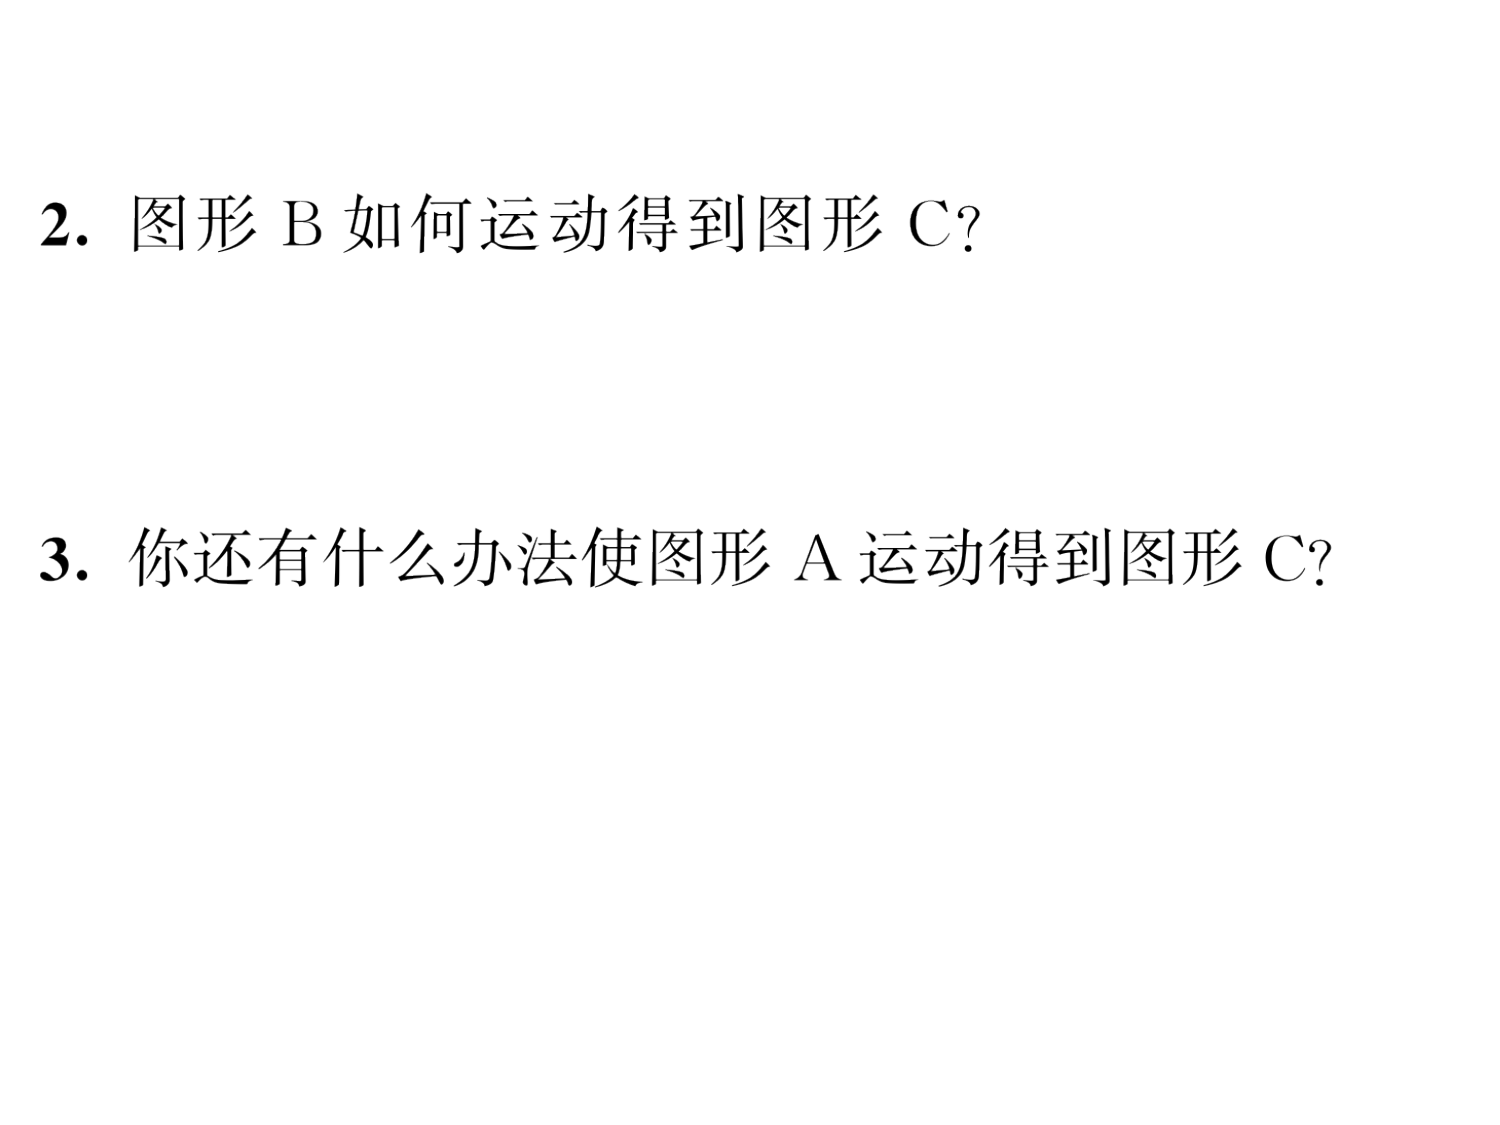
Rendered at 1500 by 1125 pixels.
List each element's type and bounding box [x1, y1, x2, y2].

picture [35, 177, 1453, 963]
